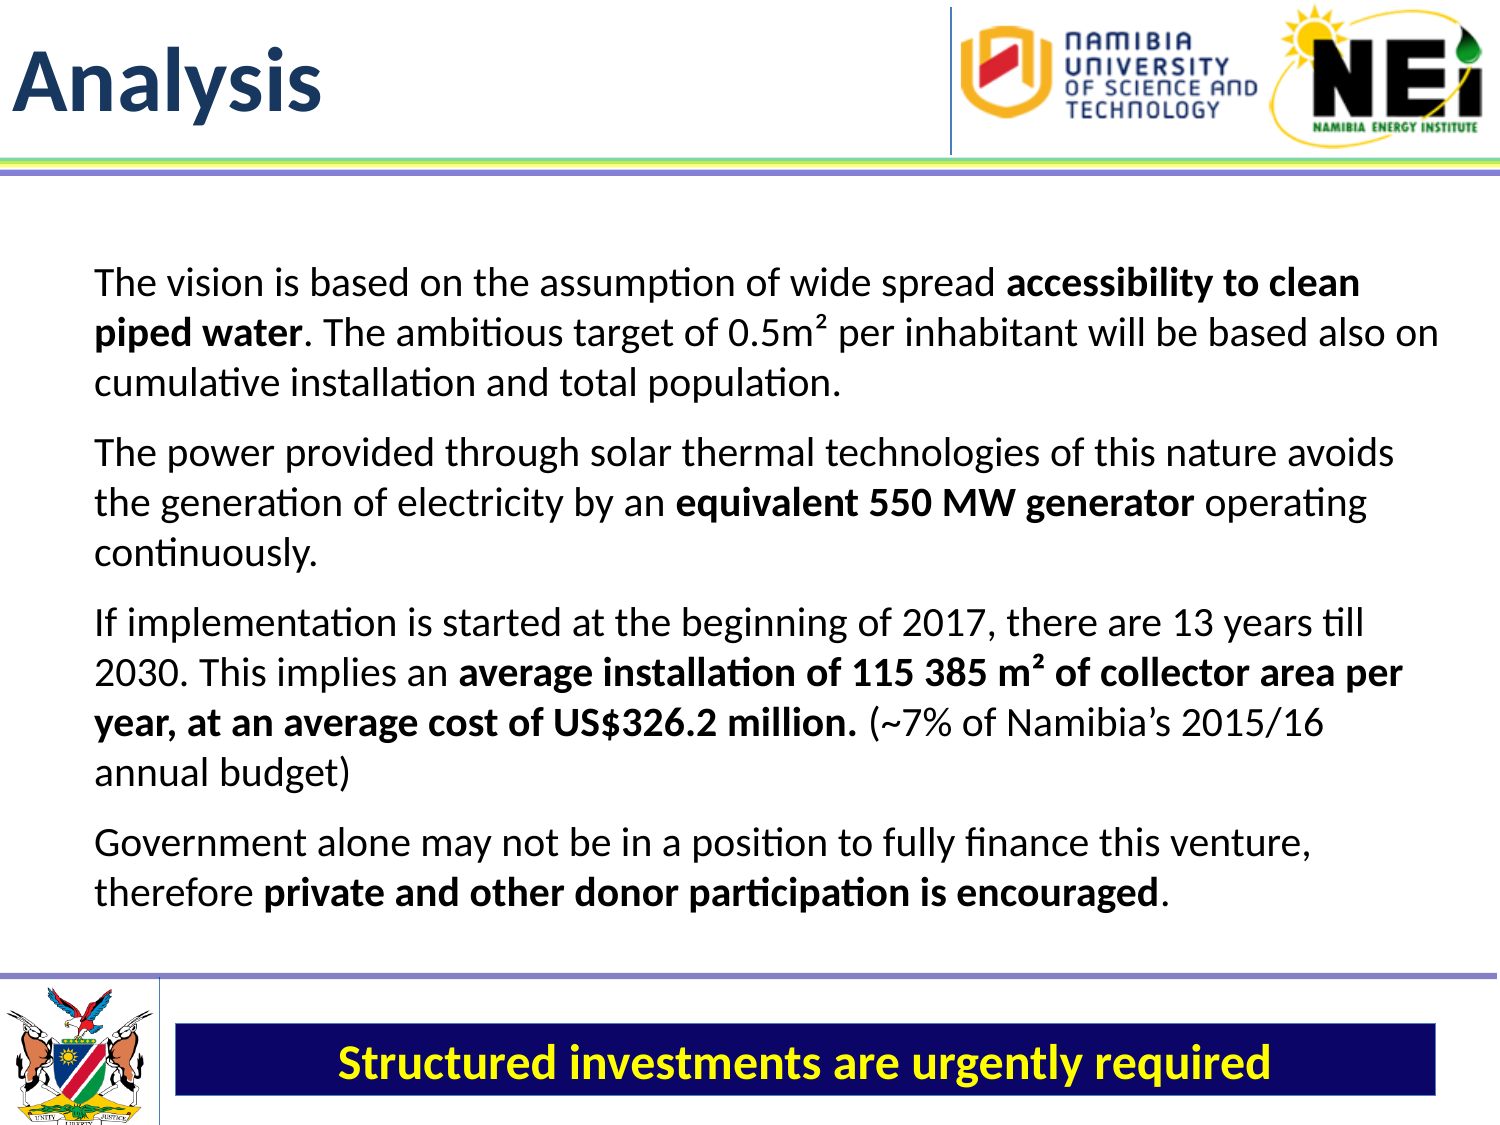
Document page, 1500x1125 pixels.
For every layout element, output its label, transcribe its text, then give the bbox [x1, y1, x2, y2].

text_box The vision is based on the assumption of wide spread accessibility to clean piped water. The ambitious target of 0.5m² per inhabitant will be based also on cumulative installation and total population. The power provided through solar thermal technologies of this nature avoids the generation of electricity by an equivalent 550 MW generator operating continuously. If implementation is started at the beginning of 2017, there are 13 years till 2030. This implies an average installation of 115 385 m² of collector area per year, at an average cost of US$326.2 million. (~7% of Namibia’s 2015/16 annual budget) Government alone may not be in a position to fully finance this venture, therefore private and other donor participation is encouraged. [79, 247, 1459, 922]
picture [949, 0, 1498, 149]
title Analysis [0, 0, 947, 156]
picture [5, 987, 154, 1125]
list [75, 184, 1436, 961]
text_box Structured investments are urgently required [175, 1023, 1436, 1096]
